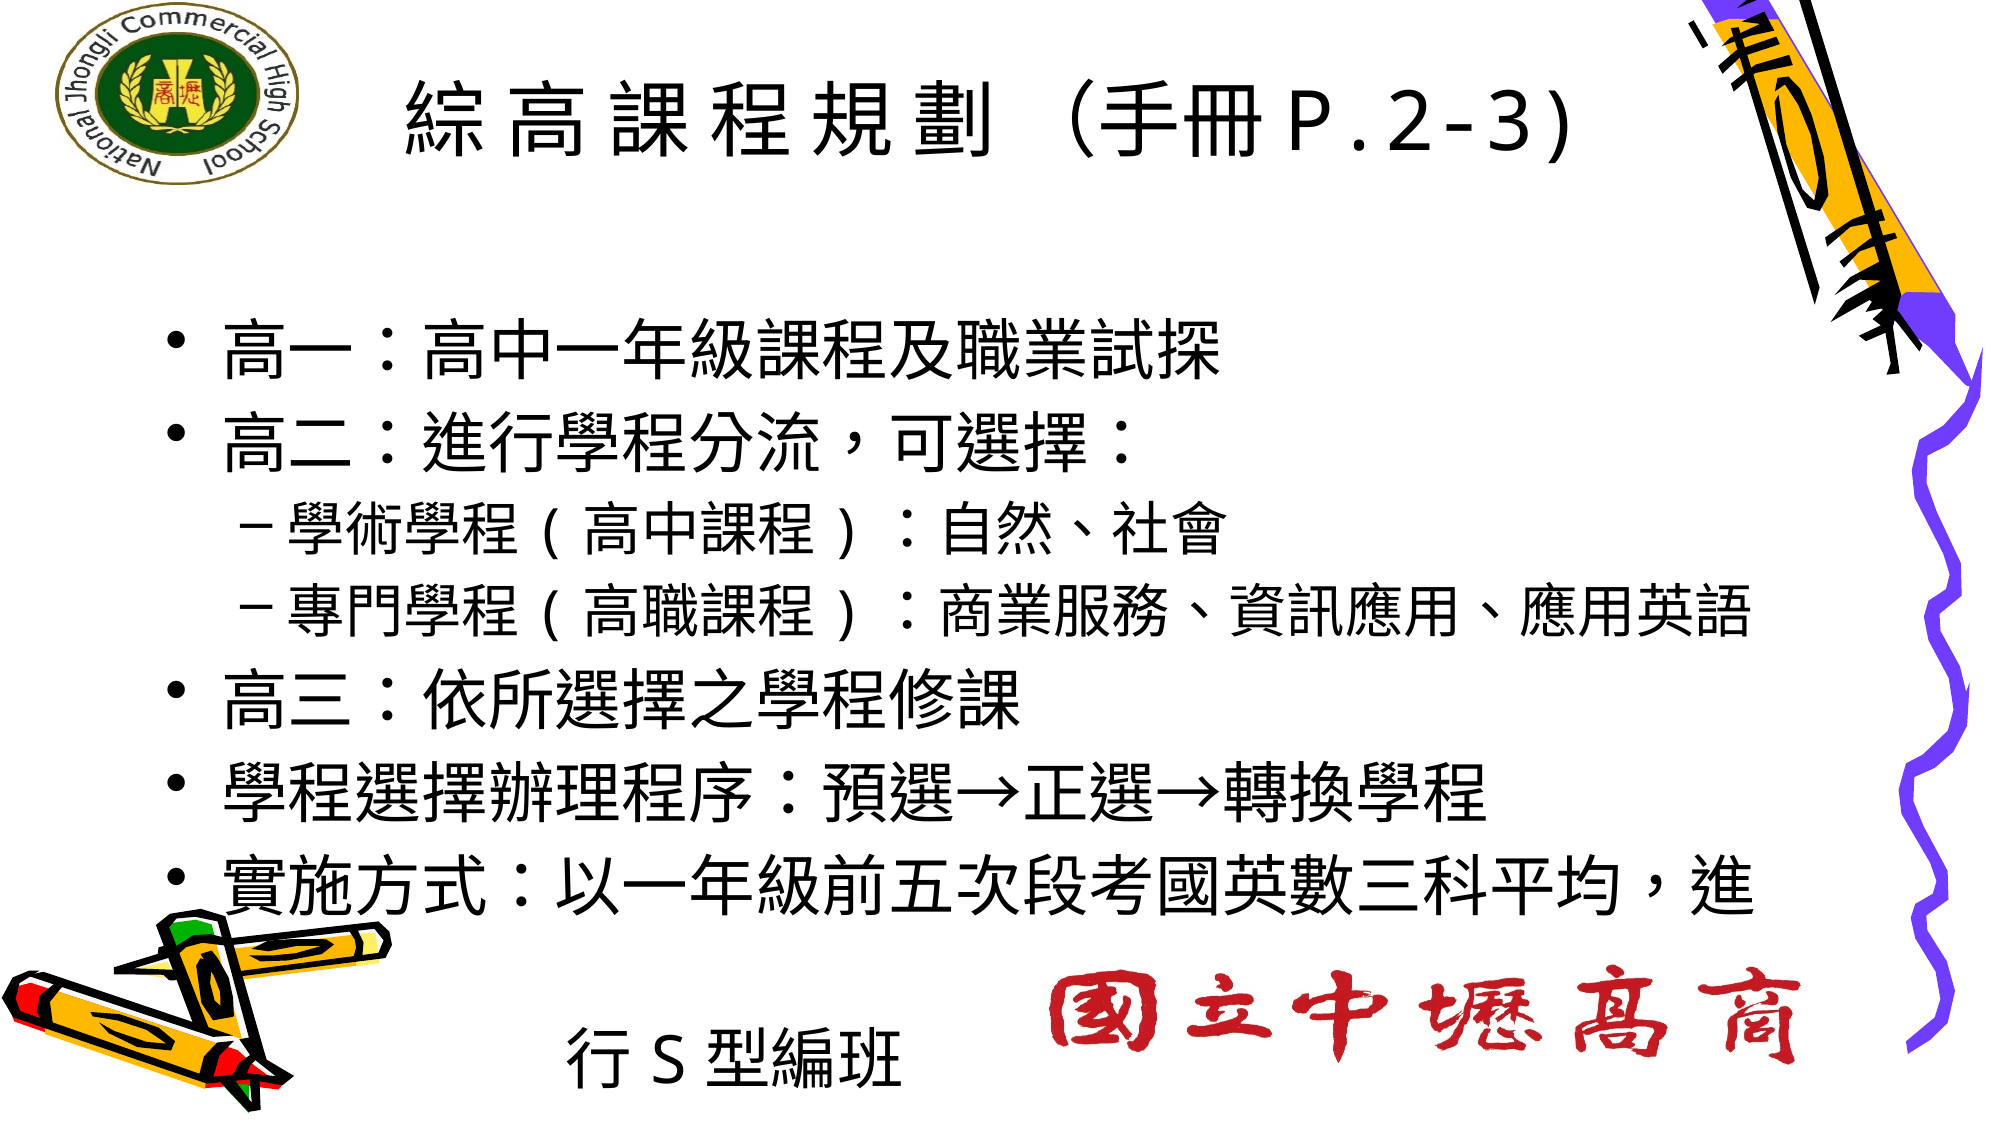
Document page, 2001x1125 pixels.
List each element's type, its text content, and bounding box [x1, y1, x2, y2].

picture [1037, 954, 1809, 1070]
title 綜 高 課 程 規 劃 （手冊P.2-3) [150, 24, 1839, 175]
picture [55, 2, 299, 185]
list 高一：高中一年級課程及職業試探 高二：進行學程分流，可選擇： 學術學程(高中課程)：自然、社會 專門學程(高職課程)：商業服務、資訊應用、應用英語 高三：依所選擇之學程修課 學程選擇辦理程序：預選→正選→轉換學程 實施方式：以一年級前五次段考國英數三科平均，進 行S型編班 [150, 299, 1834, 900]
